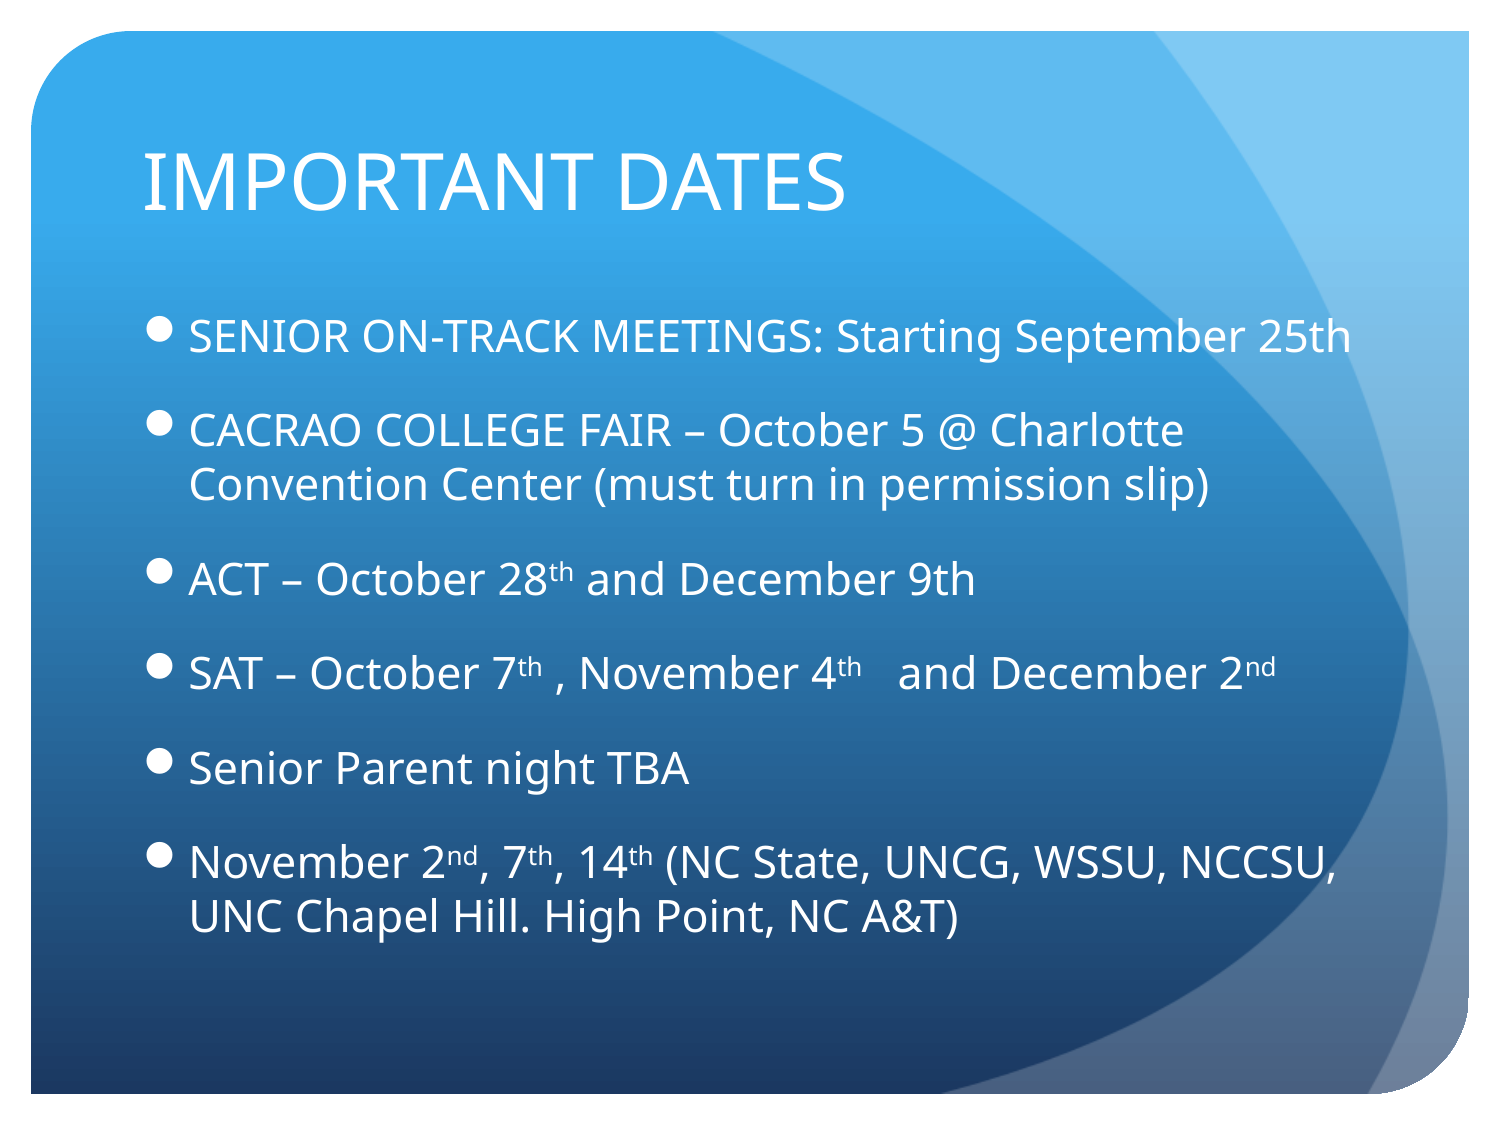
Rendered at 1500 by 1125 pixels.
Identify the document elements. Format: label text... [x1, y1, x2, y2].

title IMPORTANT DATES [127, 62, 1372, 234]
list SENIOR ON-TRACK MEETINGS: Starting September 25th CACRAO COLLEGE FAIR – October 5 @ Charlotte Convention Center (must turn in permission slip) ACT – October 28th and December 9th SAT – October 7th , November 4th and December 2nd Senior Parent night TBA November 2nd, 7th, 14th (NC State, UNCG, WSSU, NCCSU, UNC Chapel Hill. High Point, NC A&T) [127, 299, 1372, 991]
picture [24, 30, 1473, 1094]
